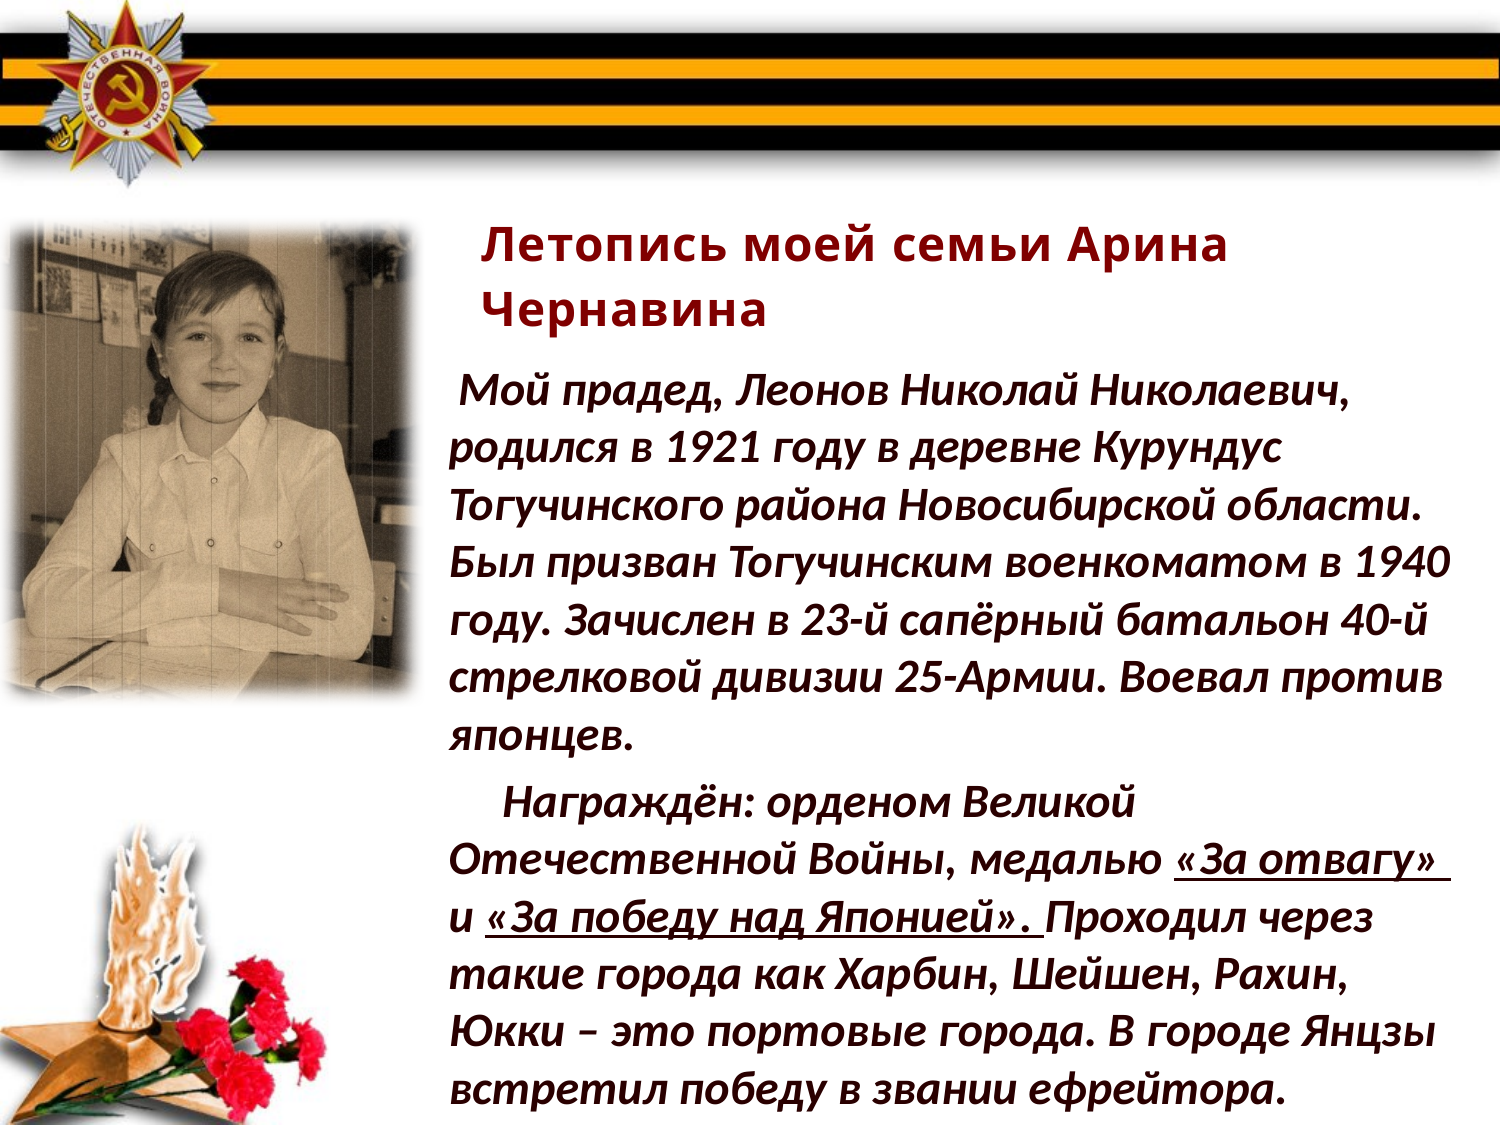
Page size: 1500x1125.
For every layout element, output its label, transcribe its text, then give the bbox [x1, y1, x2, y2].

title Летопись моей семьи Арина Чернавина [466, 149, 1369, 349]
list Мой прадед, Леонов Николай Николаевич, родился в 1921 году в деревне Курундус Тогучинского района Новосибирской области. Был призван Тогучинским военкоматом в 1940 году. Зачислен в 23-й сапёрный батальон 40-й стрелковой дивизии 25-Армии. Воевал против японцев. Награждён: орденом Великой Отечественной Войны, медалью «За отвагу» и «За победу над Японией». Проходил через такие города как Харбин, Шейшен, Рахин, Юкки – это портовые города. В городе Янцзы встретил победу в звании ефрейтора. [433, 349, 1477, 1067]
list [0, 215, 426, 709]
picture [0, 0, 1500, 1125]
